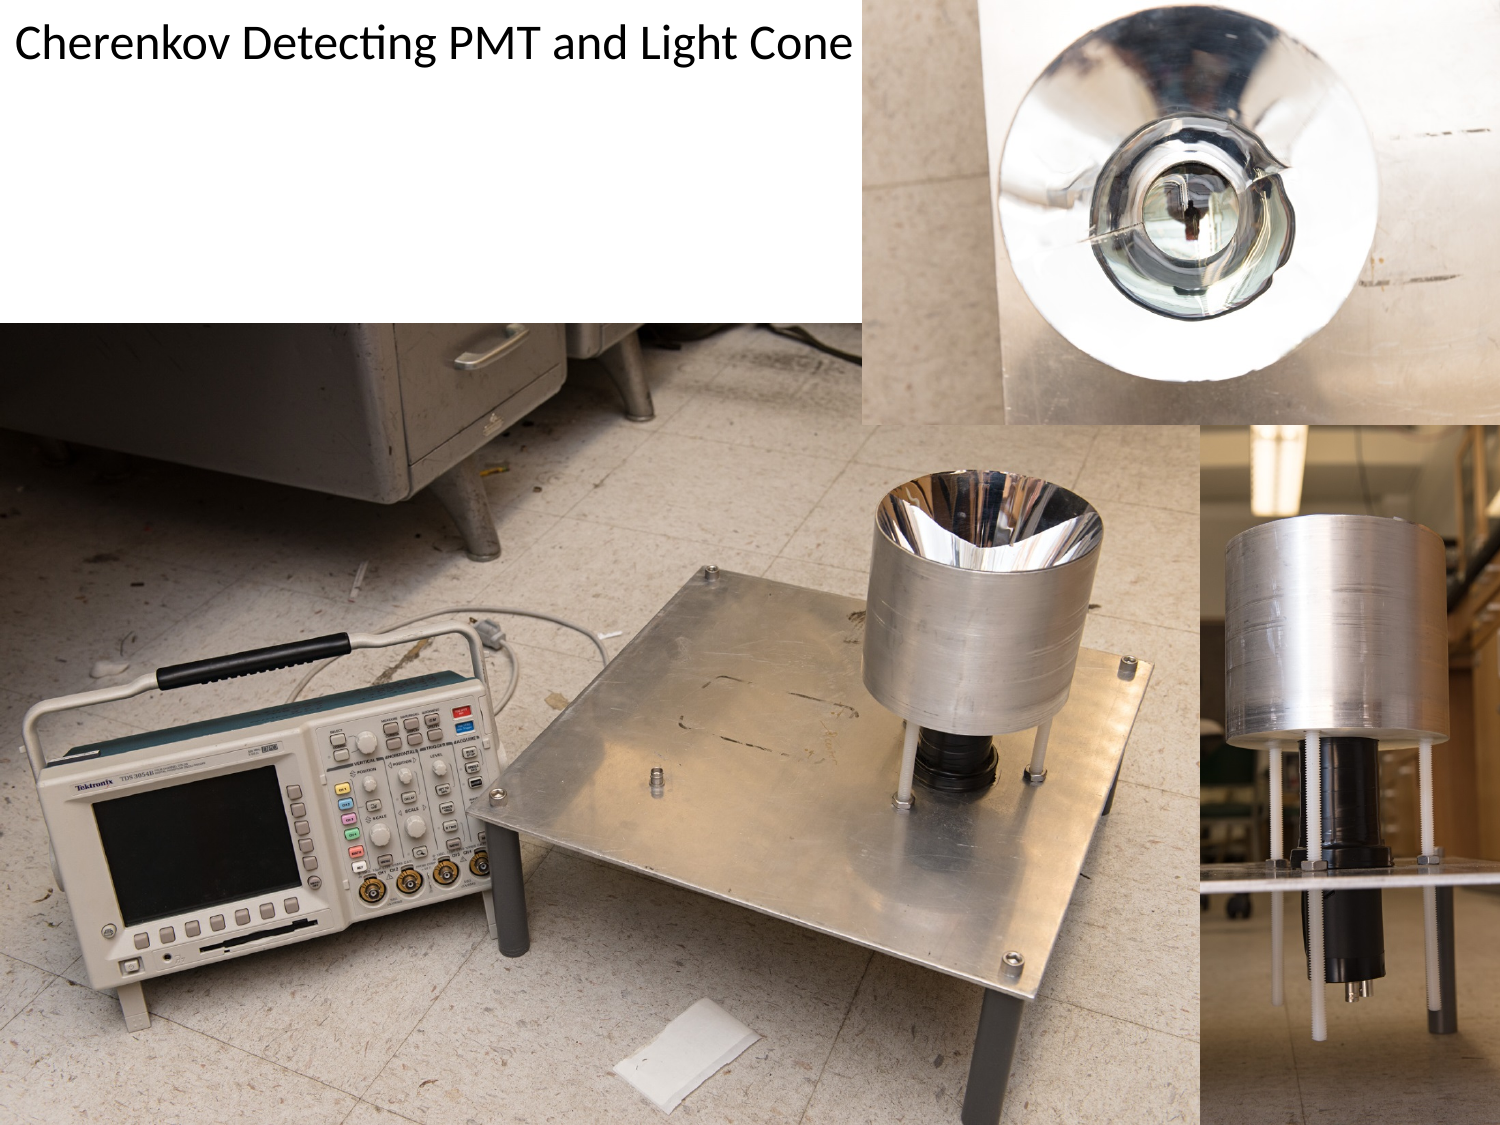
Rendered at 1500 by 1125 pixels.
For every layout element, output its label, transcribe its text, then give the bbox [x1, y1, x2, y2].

picture [0, 0, 1500, 1125]
text_box Cherenkov Detecting PMT and Light Cone [0, 1, 858, 77]
